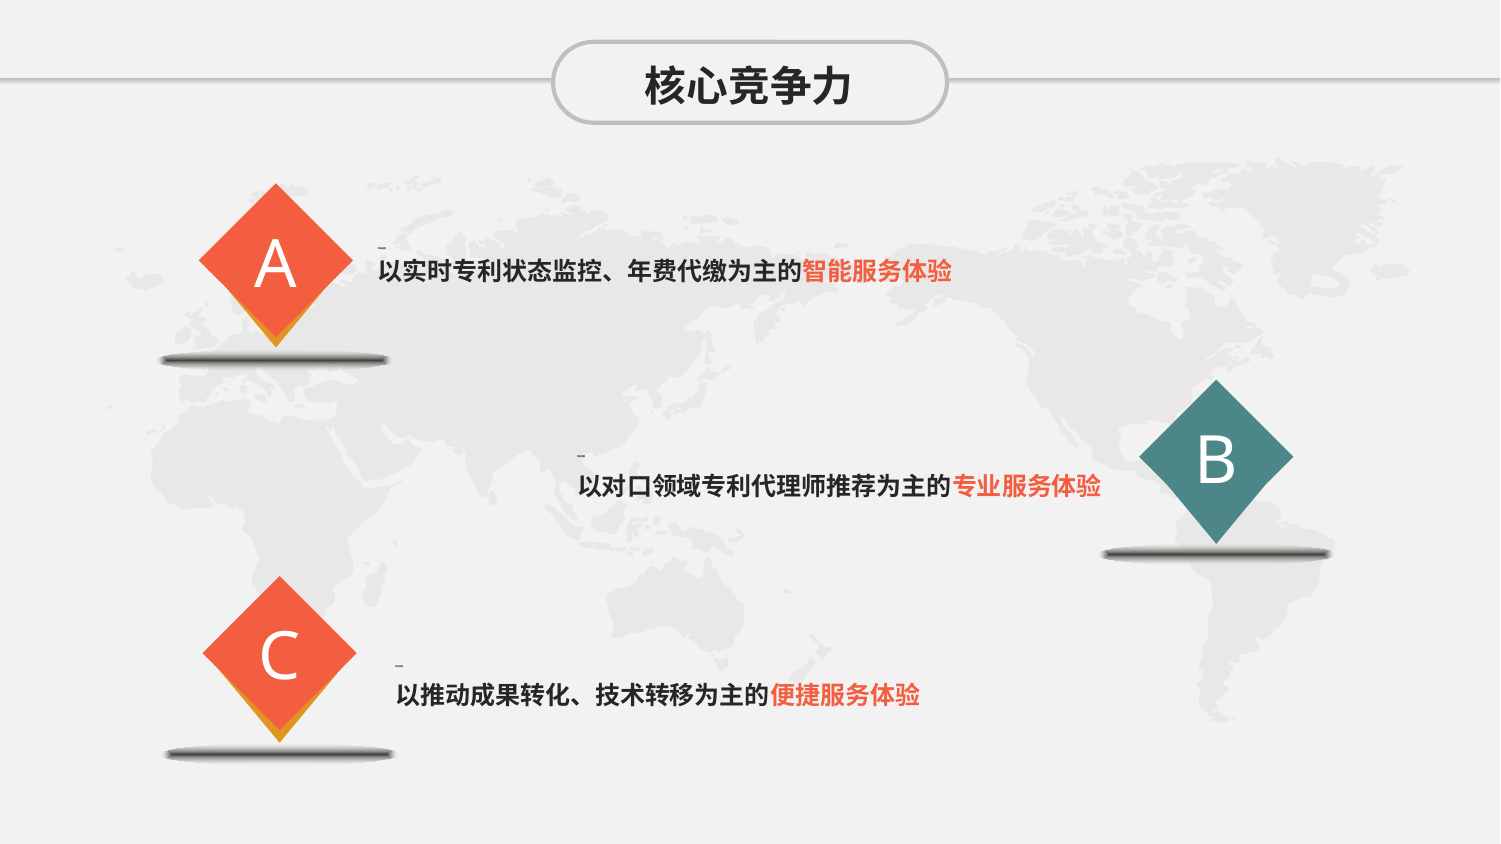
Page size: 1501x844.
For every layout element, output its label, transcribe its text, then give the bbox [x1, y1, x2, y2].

text_box 核心竞争力 [633, 53, 865, 116]
text_box 专利代理 以对口领域专利代理师推荐为主的专业服务体验 [560, 408, 1135, 550]
text_box 专利市场 以推动成果转化、技术转移为主的便捷服务体验 [378, 618, 1075, 760]
text_box [155, 351, 394, 372]
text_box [202, 575, 357, 743]
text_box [1138, 379, 1294, 545]
text_box [160, 746, 383, 766]
text_box [1097, 545, 1336, 566]
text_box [198, 183, 354, 348]
text_box 专利监控 以实时专利状态监控、年费代缴为主的智能服务体验 [361, 199, 1093, 297]
